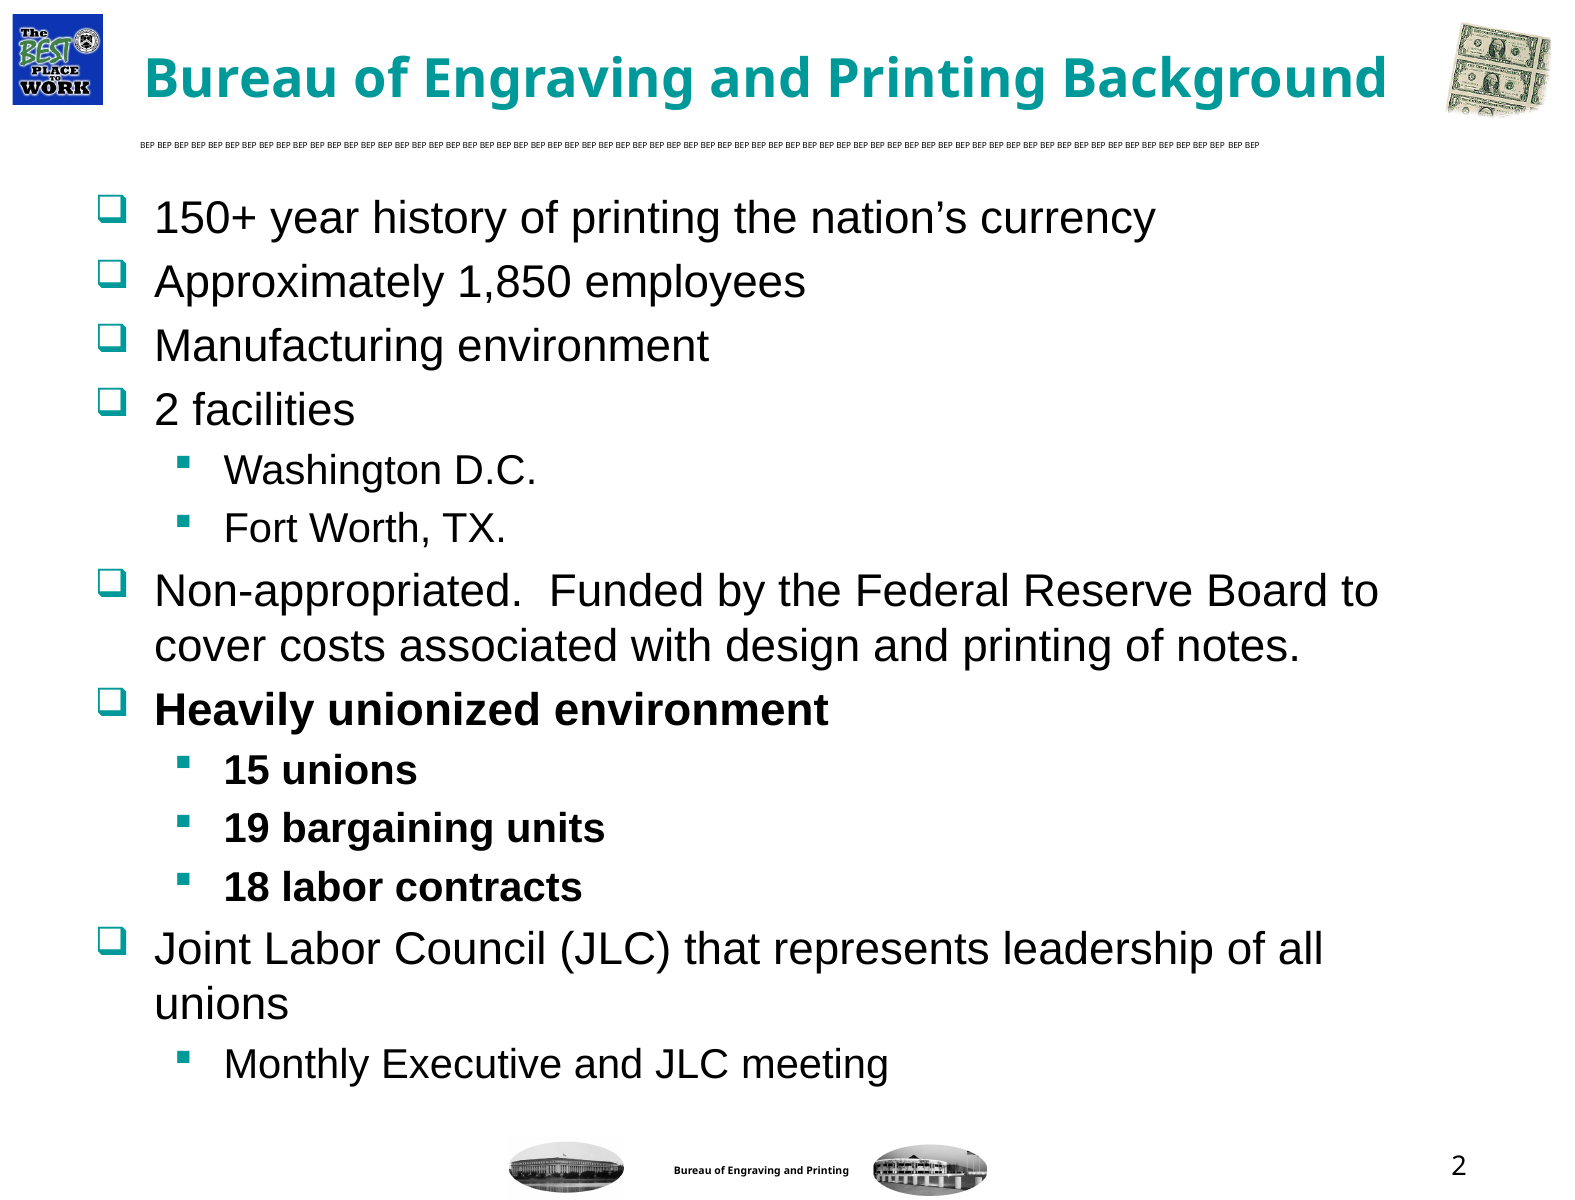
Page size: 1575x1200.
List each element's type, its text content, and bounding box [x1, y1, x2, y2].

picture [12, 14, 103, 105]
picture [1439, 20, 1553, 119]
title Bureau of Engraving and Printing Background [115, 22, 1419, 130]
picture [507, 1137, 624, 1200]
picture [872, 1140, 988, 1200]
list 150+ year history of printing the nation’s currency Approximately 1,850 employees Manufacturing environment 2 facilities Washington D.C. Fort Worth, TX. Non-appropriated. Funded by the Federal Reserve Board to cover costs associated with design and printing of notes. Heavily unionized environment 15 unions 19 bargaining units 18 labor contracts Joint Labor Council (JLC) that represents leadership of all unions Monthly Executive and JLC meeting [78, 179, 1429, 1130]
